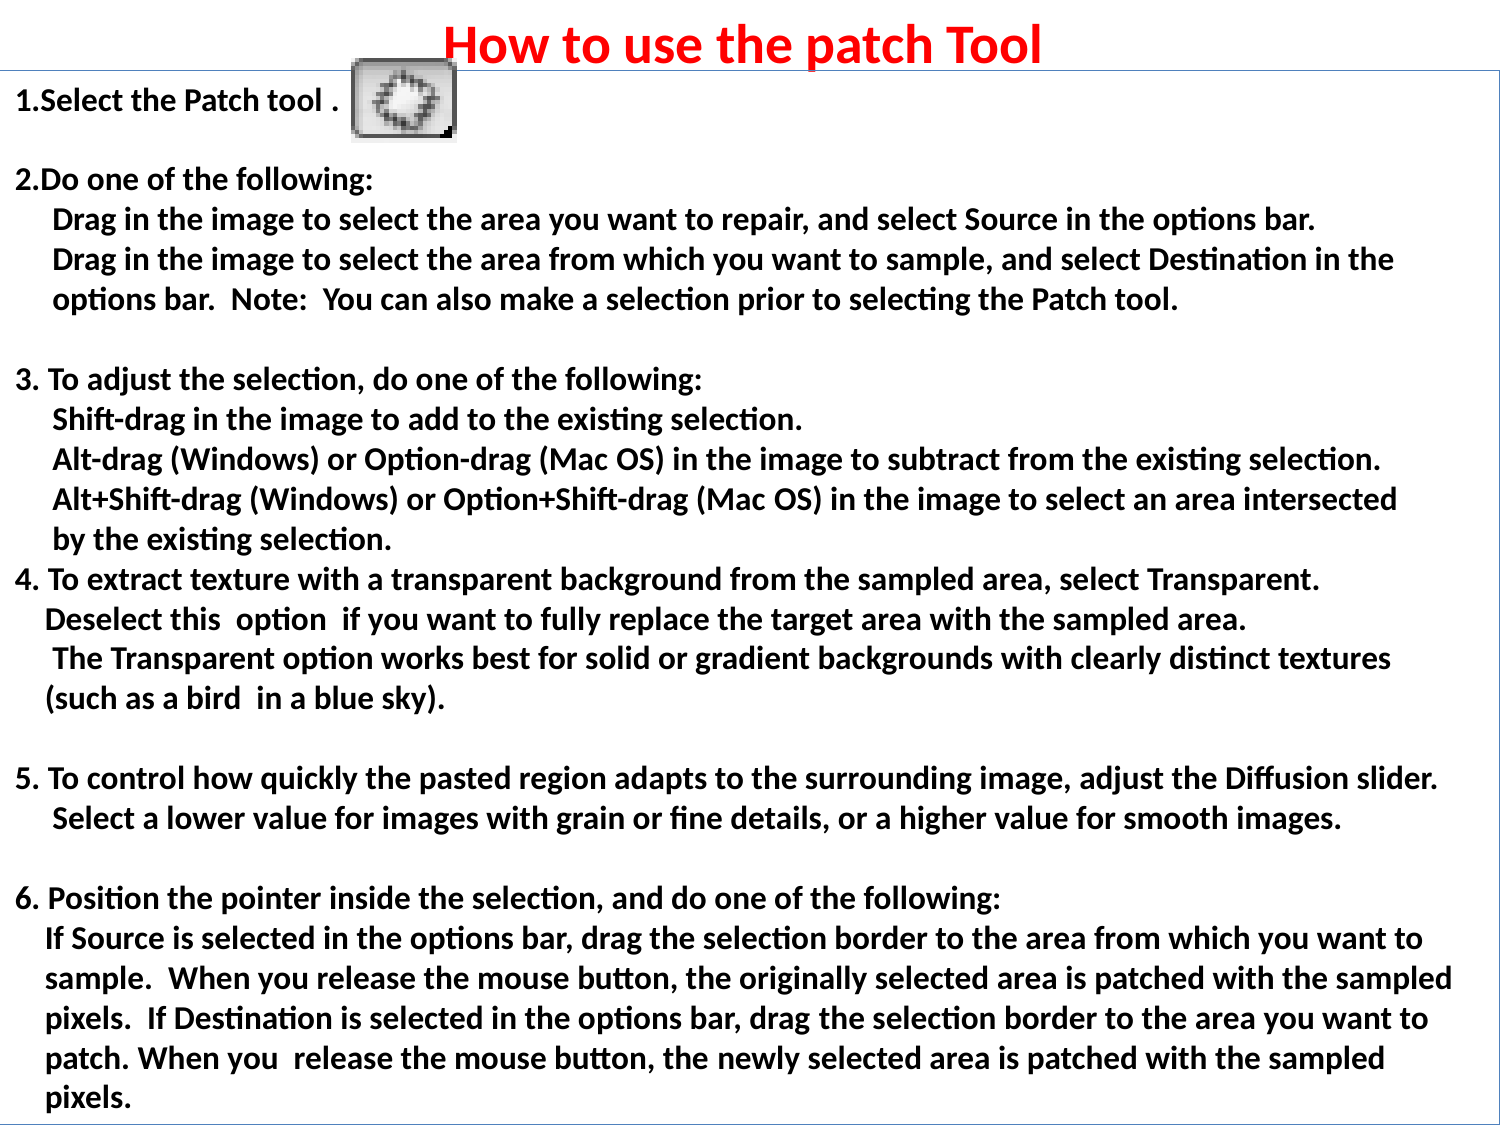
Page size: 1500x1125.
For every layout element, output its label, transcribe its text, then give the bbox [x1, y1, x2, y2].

picture [351, 58, 458, 144]
text_box 1.Select the Patch tool . 2.Do one of the following: Drag in the image to select the area you want to repair, and select Source in the options bar. Drag in the image to select the area from which you want to sample, and select Destination in the options bar. Note: You can also make a selection prior to selecting the Patch tool. 3. To adjust the selection, do one of the following: Shift-drag in the image to add to the existing selection. Alt-drag (Windows) or Option-drag (Mac OS) in the image to subtract from the existing selection. Alt+Shift-drag (Windows) or Option+Shift-drag (Mac OS) in the image to select an area intersected by the existing selection. 4. To extract texture with a transparent background from the sampled area, select Transparent. Deselect this option if you want to fully replace the target area with the sampled area. The Transparent option works best for solid or gradient backgrounds with clearly distinct textures (such as a bird in a blue sky). 5. To control how quickly the pasted region adapts to the surrounding image, adjust the Diffusion slider. Select a lower value for images with grain or fine details, or a higher value for smooth images. 6. Position the pointer inside the selection, and do one of the following: If Source is selected in the options bar, drag the selection border to the area from which you want to sample. When you release the mouse button, the originally selected area is patched with the sampled pixels. If Destination is selected in the options bar, drag the selection border to the area you want to patch. When you release the mouse button, the newly selected area is patched with the sampled pixels. [0, 70, 1500, 1125]
text_box How to use the patch Tool [0, 0, 1500, 70]
